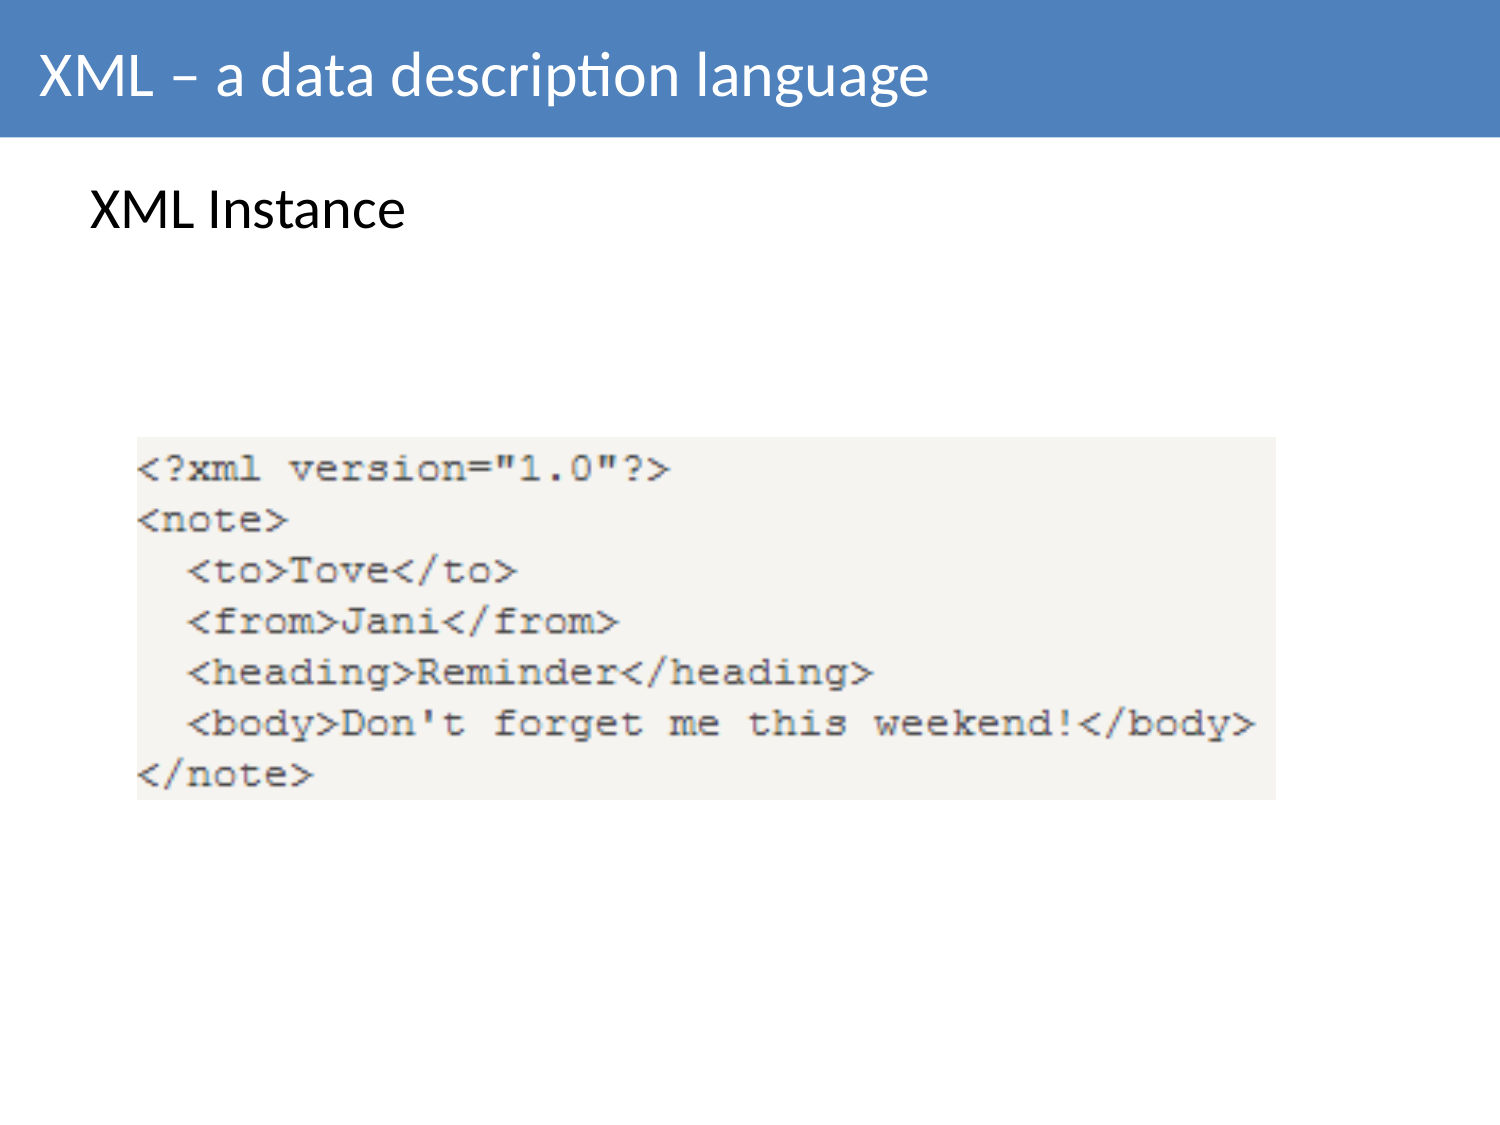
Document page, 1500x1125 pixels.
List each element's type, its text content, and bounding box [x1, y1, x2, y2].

list XML Instance [75, 162, 1425, 1038]
picture [137, 437, 1277, 801]
title XML – a data description language [24, 24, 1375, 118]
